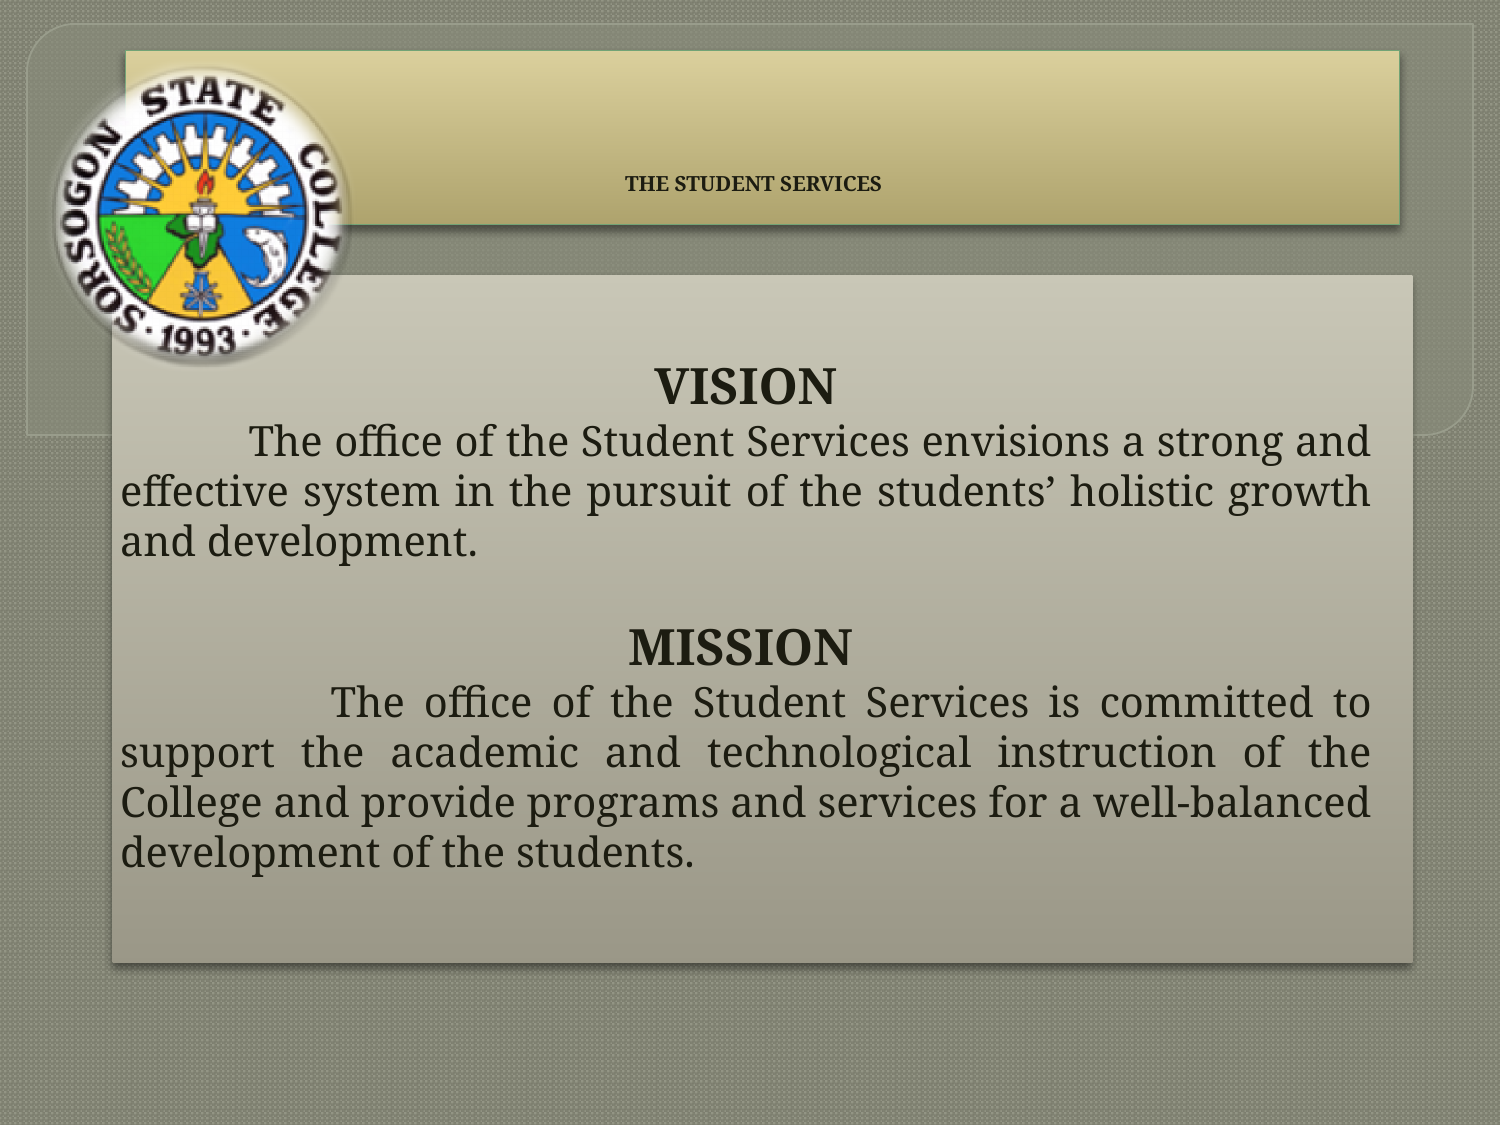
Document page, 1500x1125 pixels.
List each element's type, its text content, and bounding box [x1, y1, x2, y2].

subtitle VISION The office of the Student Services envisions a strong and effective system in the pursuit of the students’ holistic growth and development. MISSION The office of the Student Services is committed to support the academic and technological instruction of the College and provide programs and services for a well-balanced development of the students. [112, 275, 1413, 963]
picture [37, 49, 364, 381]
title THE STUDENT SERVICES [364, 50, 1400, 225]
